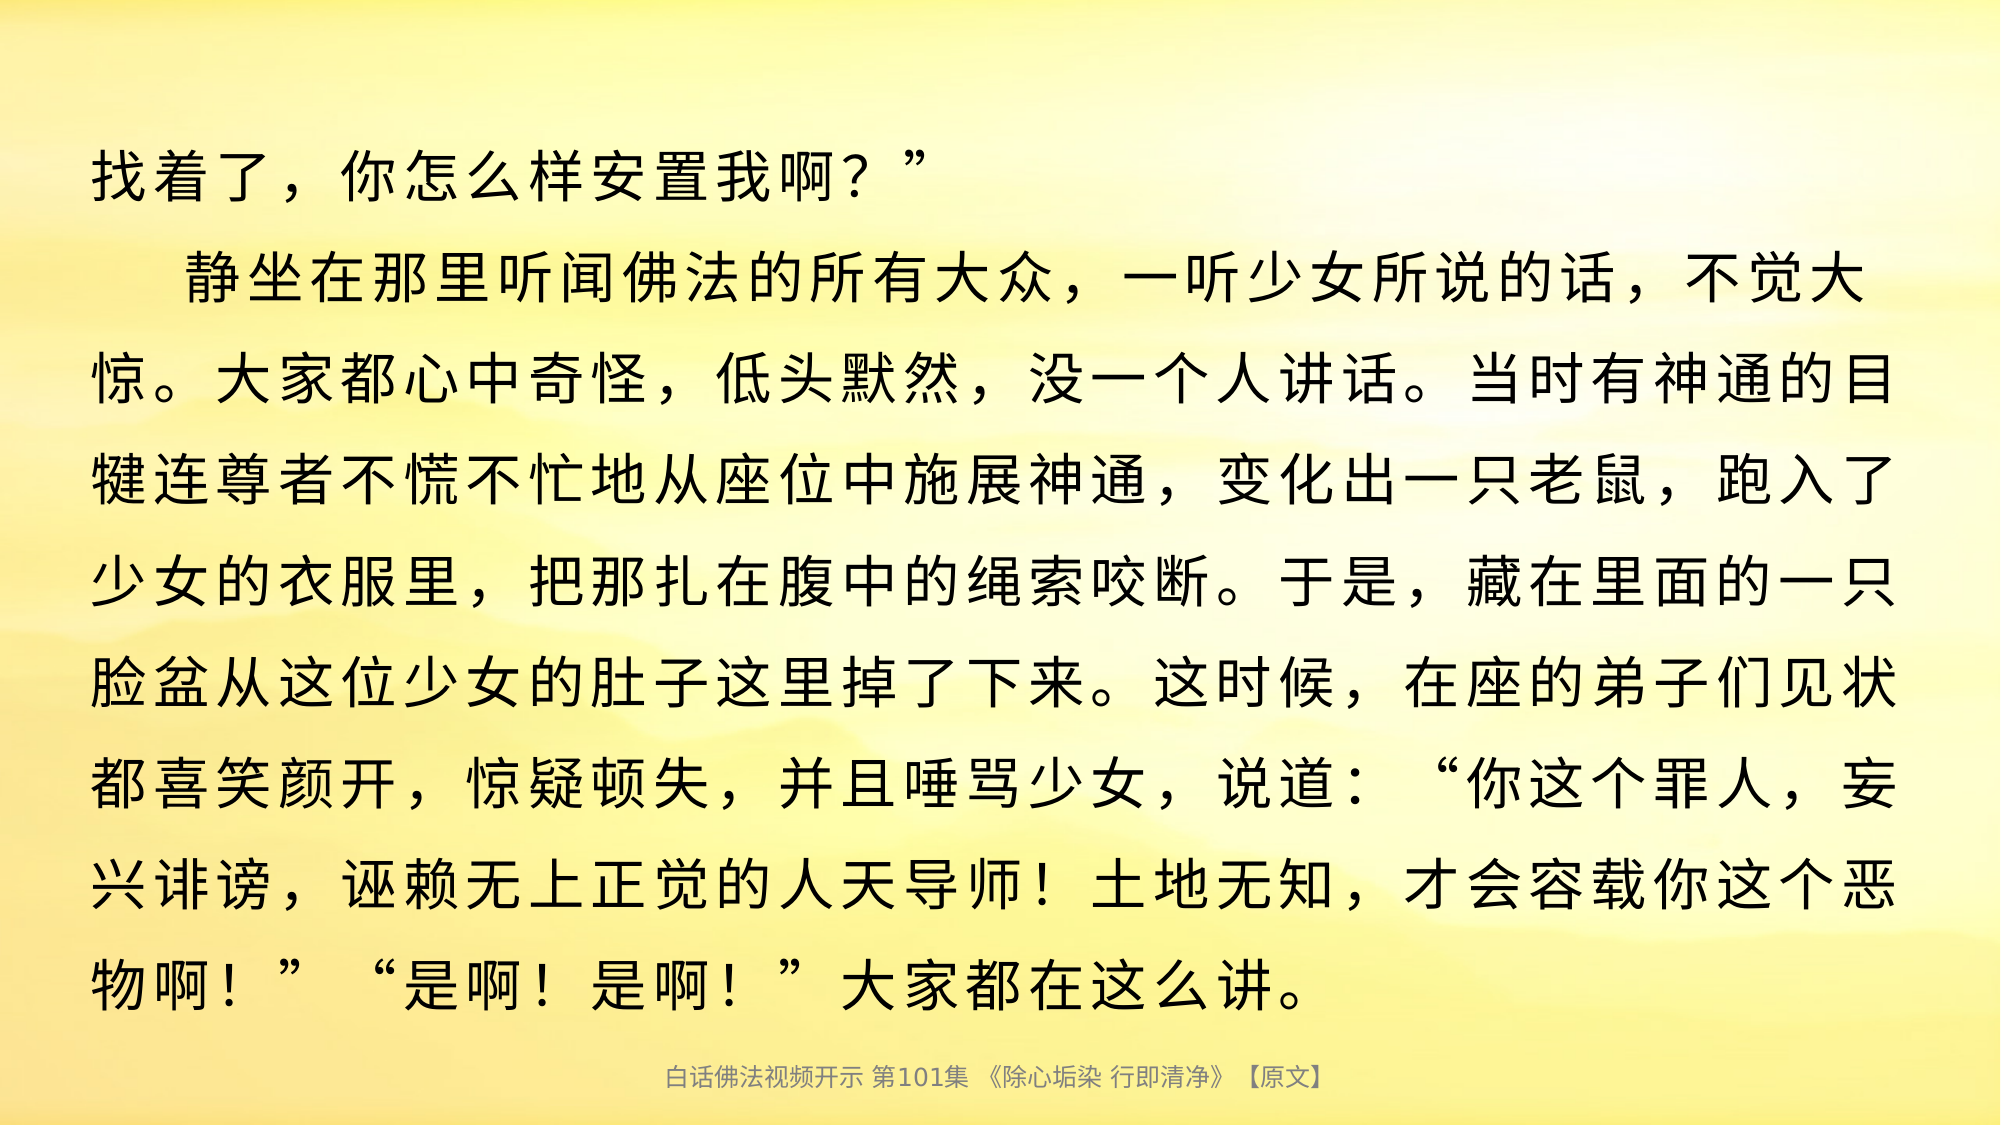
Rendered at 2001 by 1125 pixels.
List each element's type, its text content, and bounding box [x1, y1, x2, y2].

picture [0, 0, 2001, 1125]
title 找着了，你怎么样安置我啊？” 静坐在那里听闻佛法的所有大众，一听少女所说的话，不觉大惊。大家都心中奇怪，低头默然，没一个人讲话。当时有神通的目犍连尊者不慌不忙地从座位中施展神通，变化出一只老鼠，跑入了少女的衣服里，把那扎在腹中的绳索咬断。于是，藏在里面的一只脸盆从这位少女的肚子这里掉了下来。这时候，在座的弟子们见状都喜笑颜开，惊疑顿失，并且唾骂少女，说道：“你这个罪人，妄兴诽谤，诬赖无上正觉的人天导师！土地无知，才会容载你这个恶物啊！”“是啊！是啊！”大家都在这么讲。 [75, 115, 1925, 1010]
footer 白话佛法视频开示 第101集 《除心垢染 行即清净》【原文】 [502, 1046, 1498, 1106]
